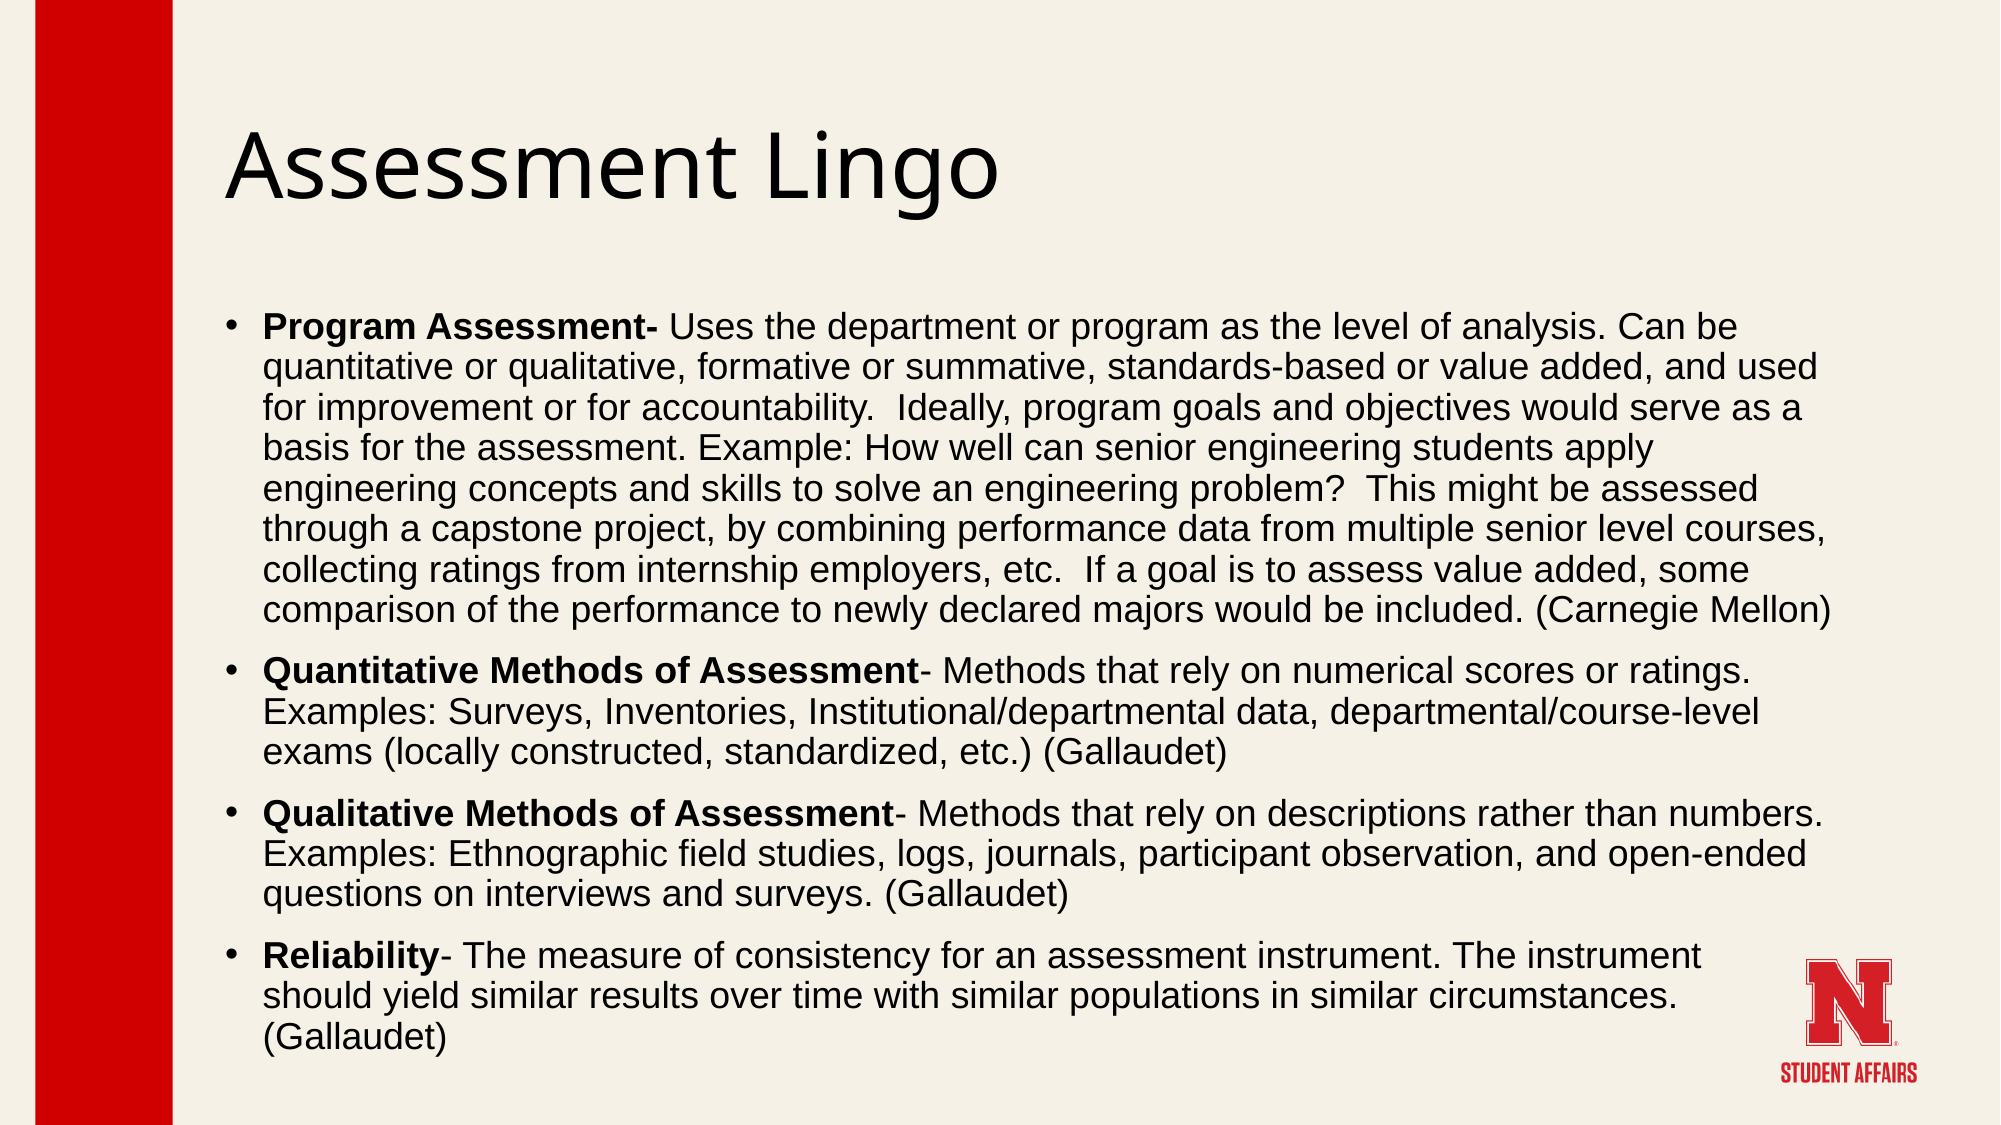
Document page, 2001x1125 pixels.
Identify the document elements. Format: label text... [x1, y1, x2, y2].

title Assessment Lingo [210, 59, 1863, 278]
picture [1609, 959, 2001, 1125]
list Program Assessment- Uses the department or program as the level of analysis. Can be quantitative or qualitative, formative or summative, standards-based or value added, and used for improvement or for accountability. Ideally, program goals and objectives would serve as a basis for the assessment. Example: How well can senior engineering students apply engineering concepts and skills to solve an engineering problem? This might be assessed through a capstone project, by combining performance data from multiple senior level courses, collecting ratings from internship employers, etc. If a goal is to assess value added, some comparison of the performance to newly declared majors would be included. (Carnegie Mellon) Quantitative Methods of Assessment- Methods that rely on numerical scores or ratings. Examples: Surveys, Inventories, Institutional/departmental data, departmental/course-level exams (locally constructed, standardized, etc.) (Gallaudet) Qualitative Methods of Assessment- Methods that rely on descriptions rather than numbers. Examples: Ethnographic field studies, logs, journals, participant observation, and open-ended questions on interviews and surveys. (Gallaudet) Reliability- The measure of consistency for an assessment instrument. The instrument should yield similar results over time with similar populations in similar circumstances. (Gallaudet) [210, 299, 1863, 1014]
